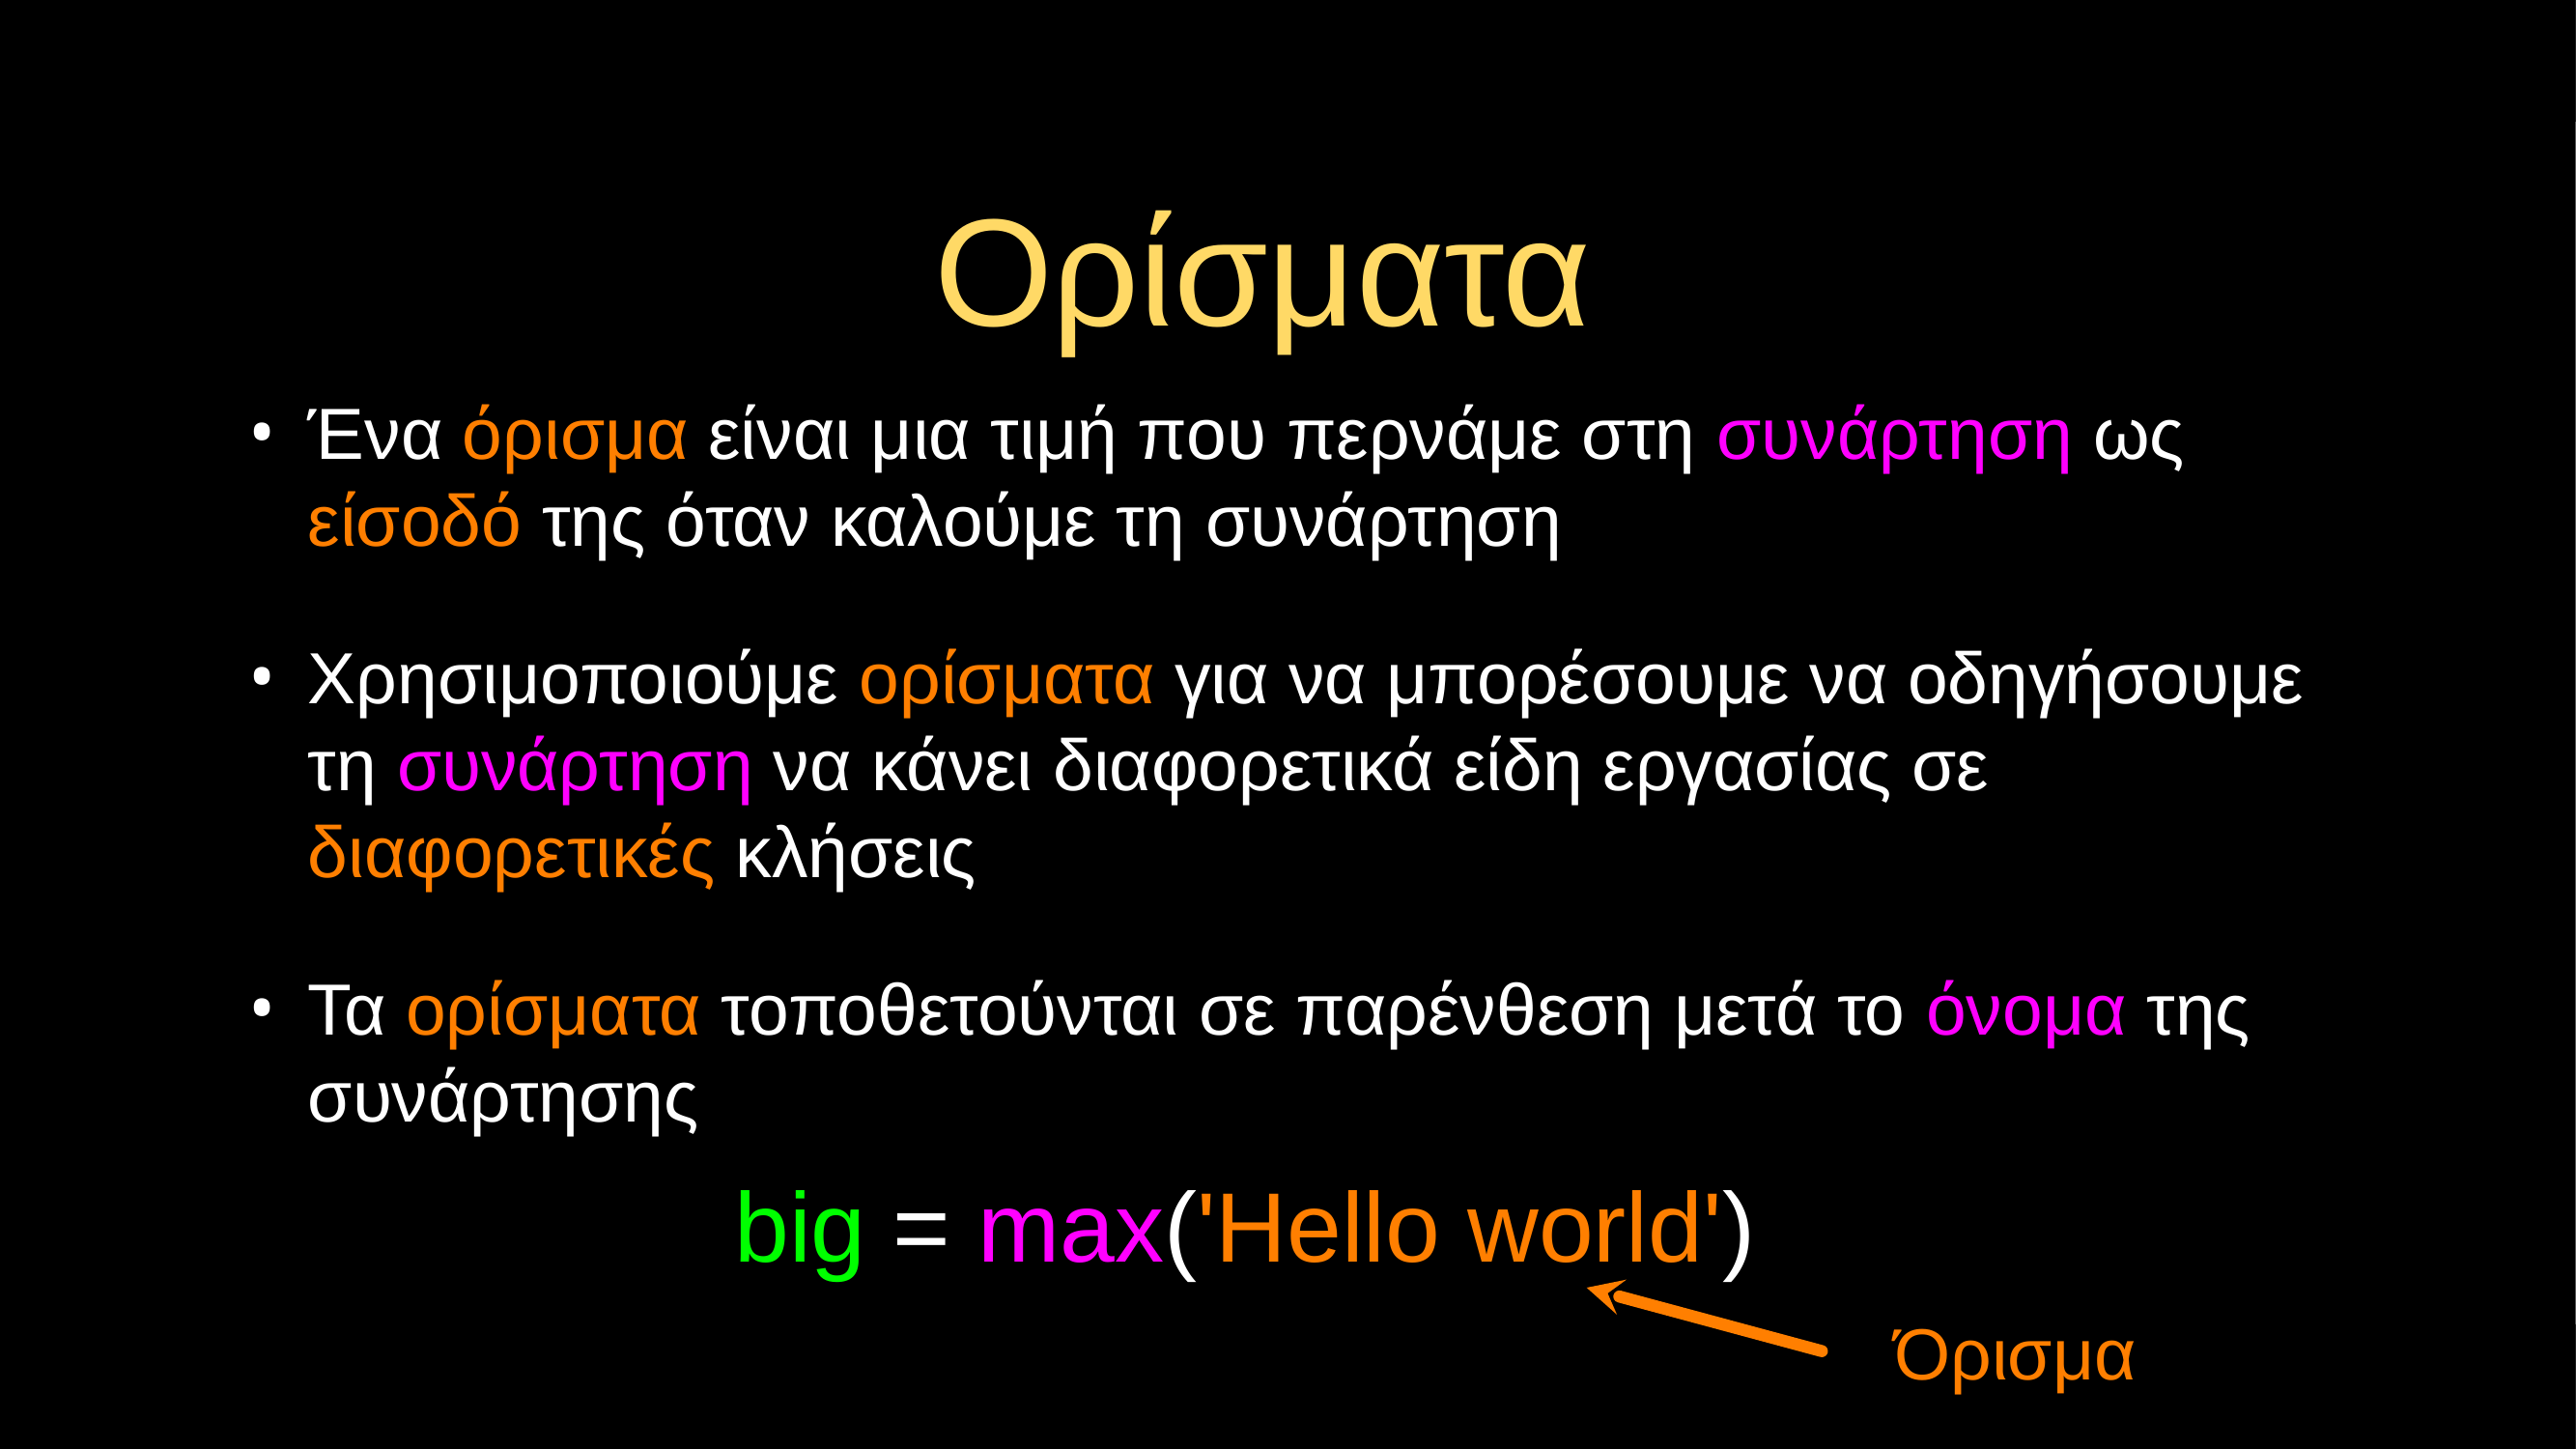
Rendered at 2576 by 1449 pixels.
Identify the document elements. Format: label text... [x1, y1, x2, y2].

title Ορίσματα [183, 127, 2342, 403]
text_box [1586, 1287, 1823, 1351]
text_box big = max('Hello world') [734, 1157, 1936, 1287]
text_box Όρισμα [1822, 1301, 2210, 1401]
list Ένα όρισμα είναι μια τιμή που περνάμε στη συνάρτηση ως είσοδό της όταν καλούμε τη συνάρτηση Χρησιμοποιούμε ορίσματα για να μπορέσουμε να οδηγήσουμε τη συνάρτηση να κάνει διαφορετικά είδη εργασίας σε διαφορετικές κλήσεις Τα ορίσματα τοποθετούνται σε παρένθεση μετά το όνομα της συνάρτησης [183, 412, 2391, 1111]
